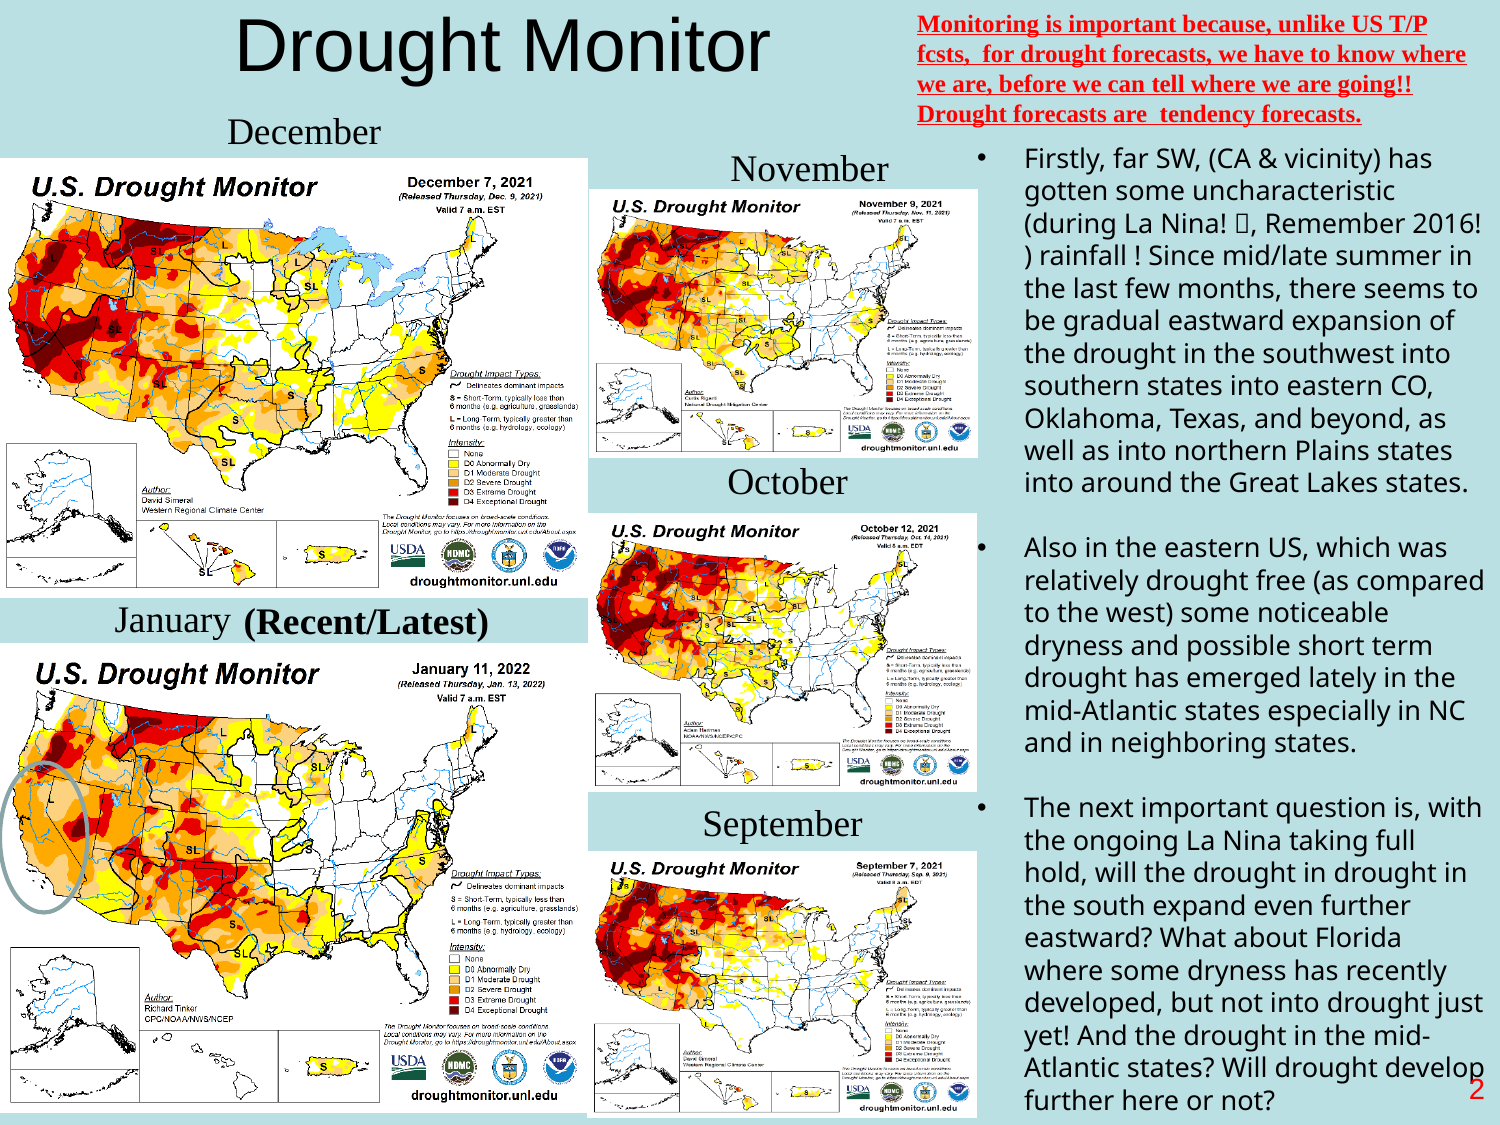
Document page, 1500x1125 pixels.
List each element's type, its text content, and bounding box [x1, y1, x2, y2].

text_box September [687, 800, 900, 850]
picture [589, 189, 978, 459]
text_box December [212, 99, 425, 156]
text_box November [715, 136, 929, 188]
text_box October [712, 467, 932, 510]
text_box January [99, 607, 250, 642]
text_box Firstly, far SW, (CA & vicinity) has gotten some uncharacteristic (during La Nina! , Remember 2016! ) rainfall ! Since mid/late summer in the last few months, there seems to be gradual eastward expansion of the drought in the southwest into southern states into eastern CO, Oklahoma, Texas, and beyond, as well as into northern Plains states into around the Great Lakes states. Also in the eastern US, which was relatively drought free (as compared to the west) some noticeable dryness and possible short term drought has emerged lately in the mid-Atlantic states especially in NC and in neighboring states. The next important question is, with the ongoing La Nina taking full hold, will the drought in drought in the south expand even further eastward? What about Florida where some dryness has recently developed, but not into drought just yet! And the drought in the mid-Atlantic states? Will drought develop further here or not? [962, 135, 1500, 1123]
title Drought Monitor [201, 3, 827, 79]
slide_number 2 [1449, 1062, 1500, 1119]
text_box Monitoring is important because, unlike US T/P fcsts, for drought forecasts, we have to know where we are, before we can tell where we are going!! Drought forecasts are tendency forecasts. [902, 0, 1500, 135]
text_box (Recent/Latest) [250, 607, 549, 642]
picture [0, 157, 977, 1118]
